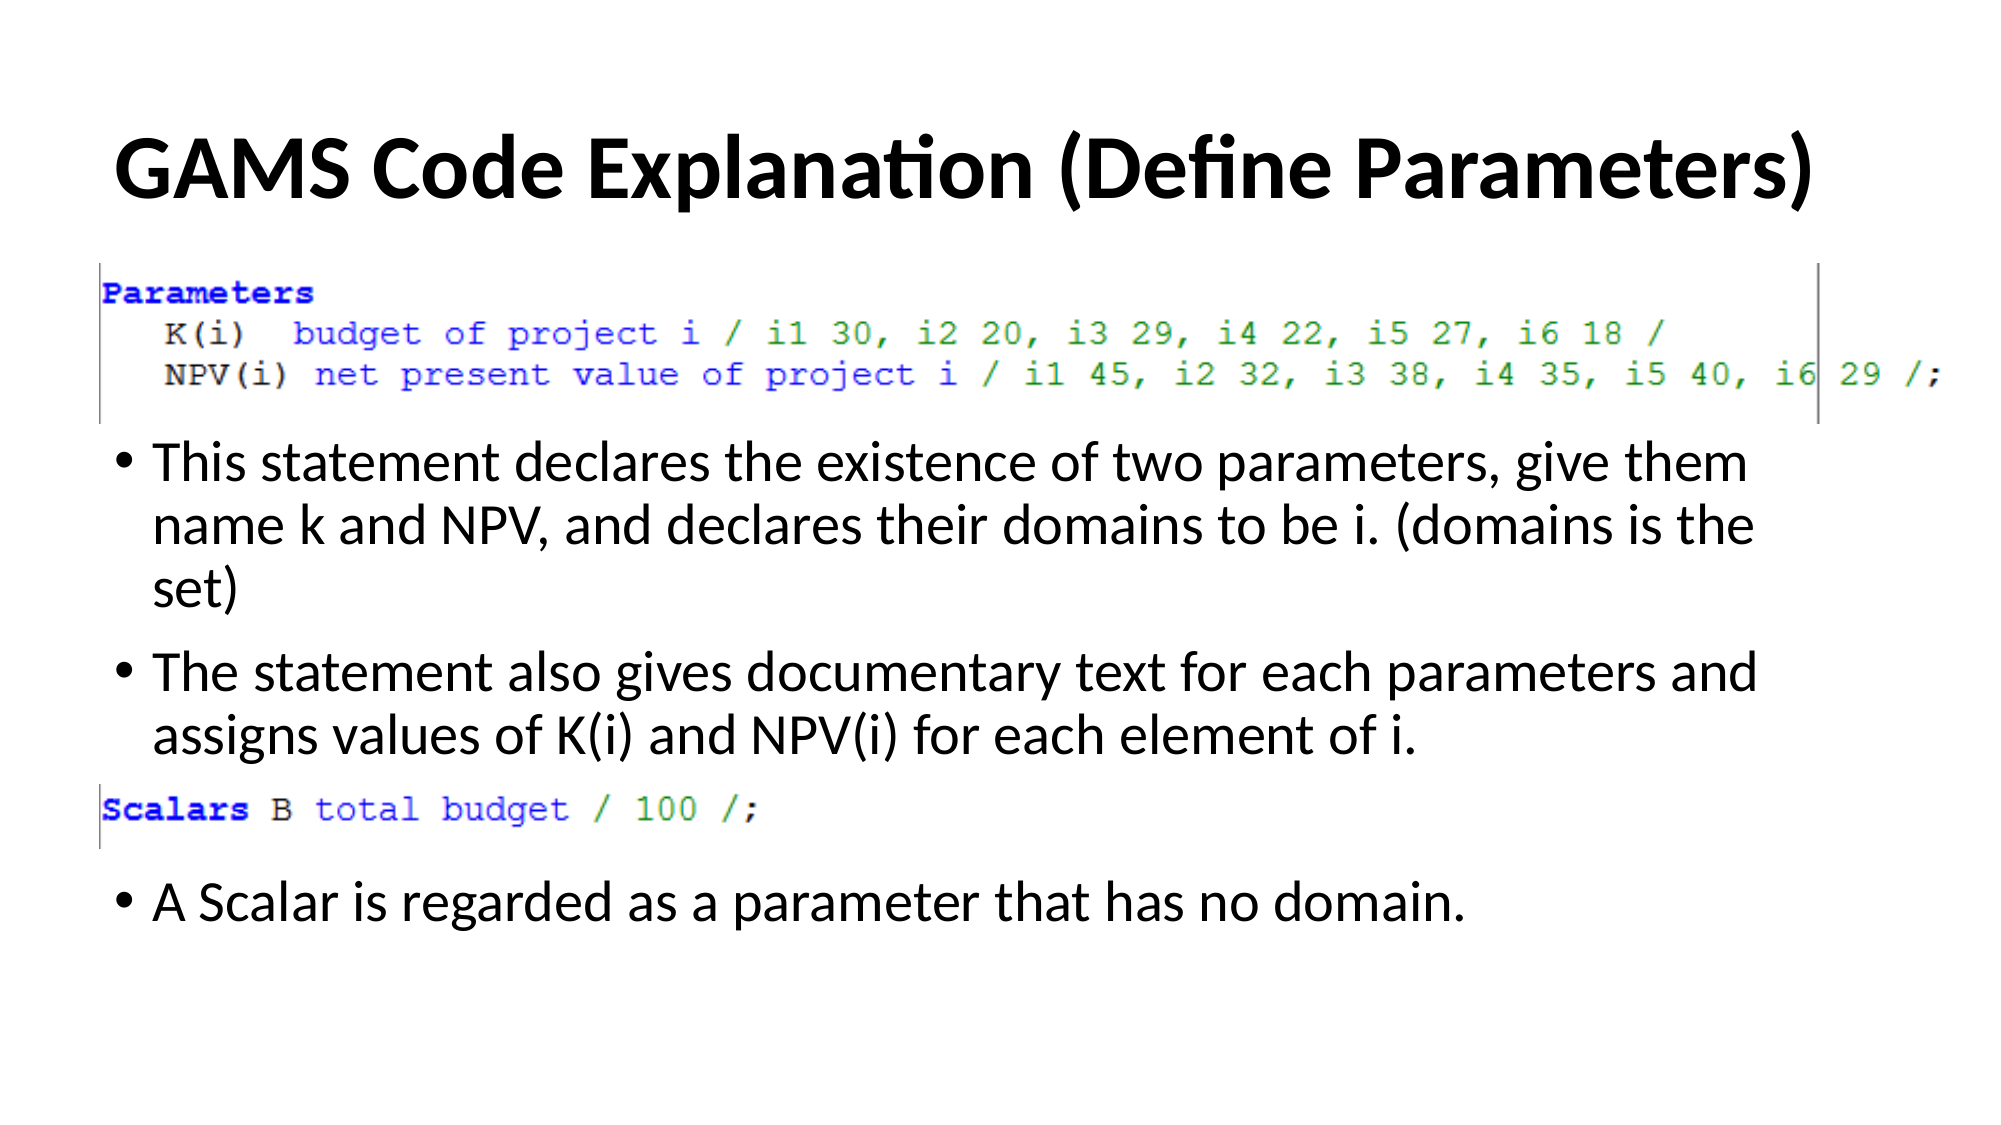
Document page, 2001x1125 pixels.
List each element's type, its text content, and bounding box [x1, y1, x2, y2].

title GAMS Code Explanation (Define Parameters) [99, 59, 1863, 263]
picture [99, 263, 1953, 424]
list This statement declares the existence of two parameters, give them name k and NPV, and declares their domains to be i. (domains is the set) The statement also gives documentary text for each parameters and assigns values of K(i) and NPV(i) for each element of i. A Scalar is regarded as a parameter that has no domain. [99, 424, 1863, 956]
picture [99, 784, 825, 849]
